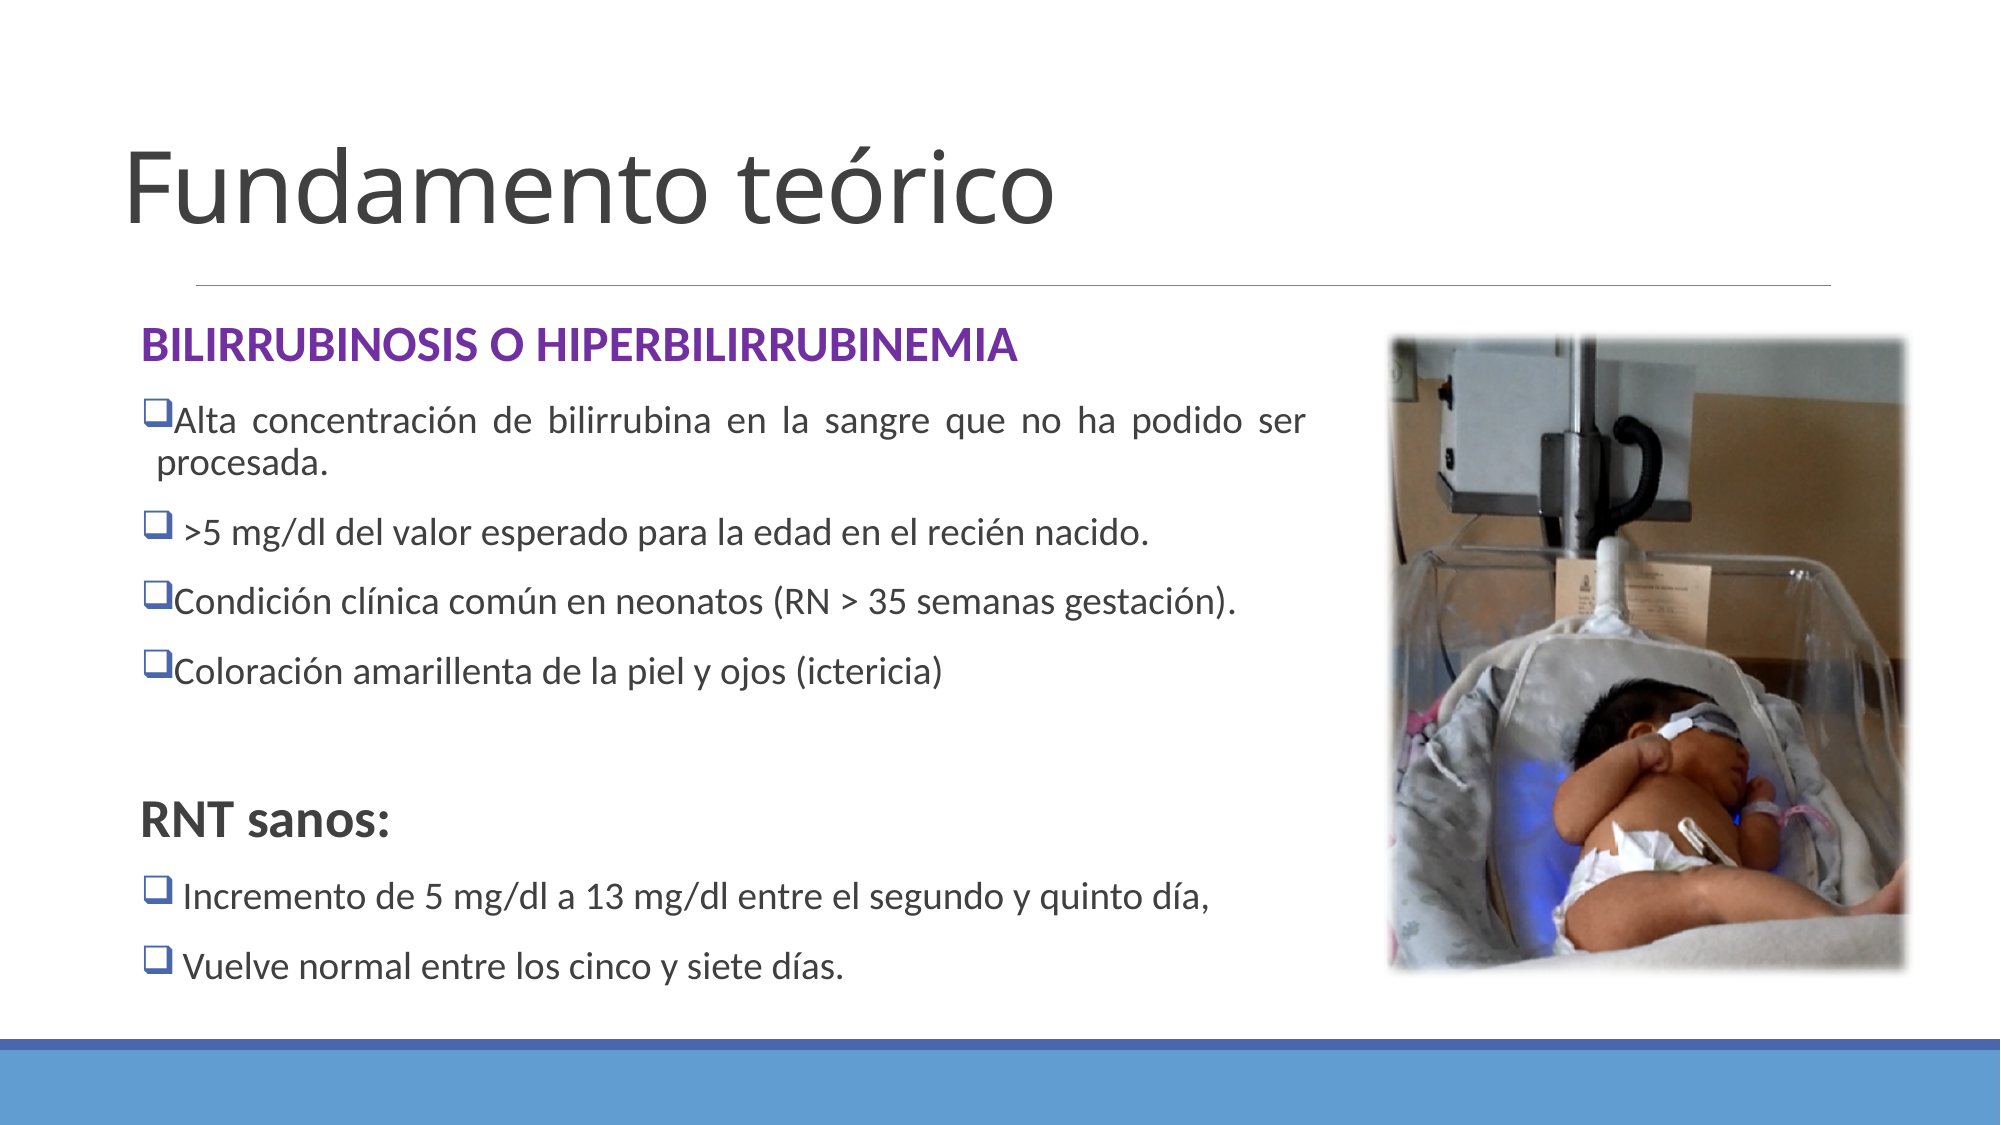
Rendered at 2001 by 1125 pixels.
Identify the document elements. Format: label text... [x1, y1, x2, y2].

picture [1383, 329, 1915, 979]
title Fundamento teórico [106, 57, 1649, 252]
list BILIRRUBINOSIS O HIPERBILIRRUBINEMIA Alta concentración de bilirrubina en la sangre que no ha podido ser procesada. >5 mg/dl del valor esperado para la edad en el recién nacido. Condición clínica común en neonatos (RN > 35 semanas gestación). Coloración amarillenta de la piel y ojos (ictericia) RNT sanos: Incremento de 5 mg/dl a 13 mg/dl entre el segundo y quinto día, Vuelve normal entre los cinco y siete días. [140, 309, 1309, 998]
